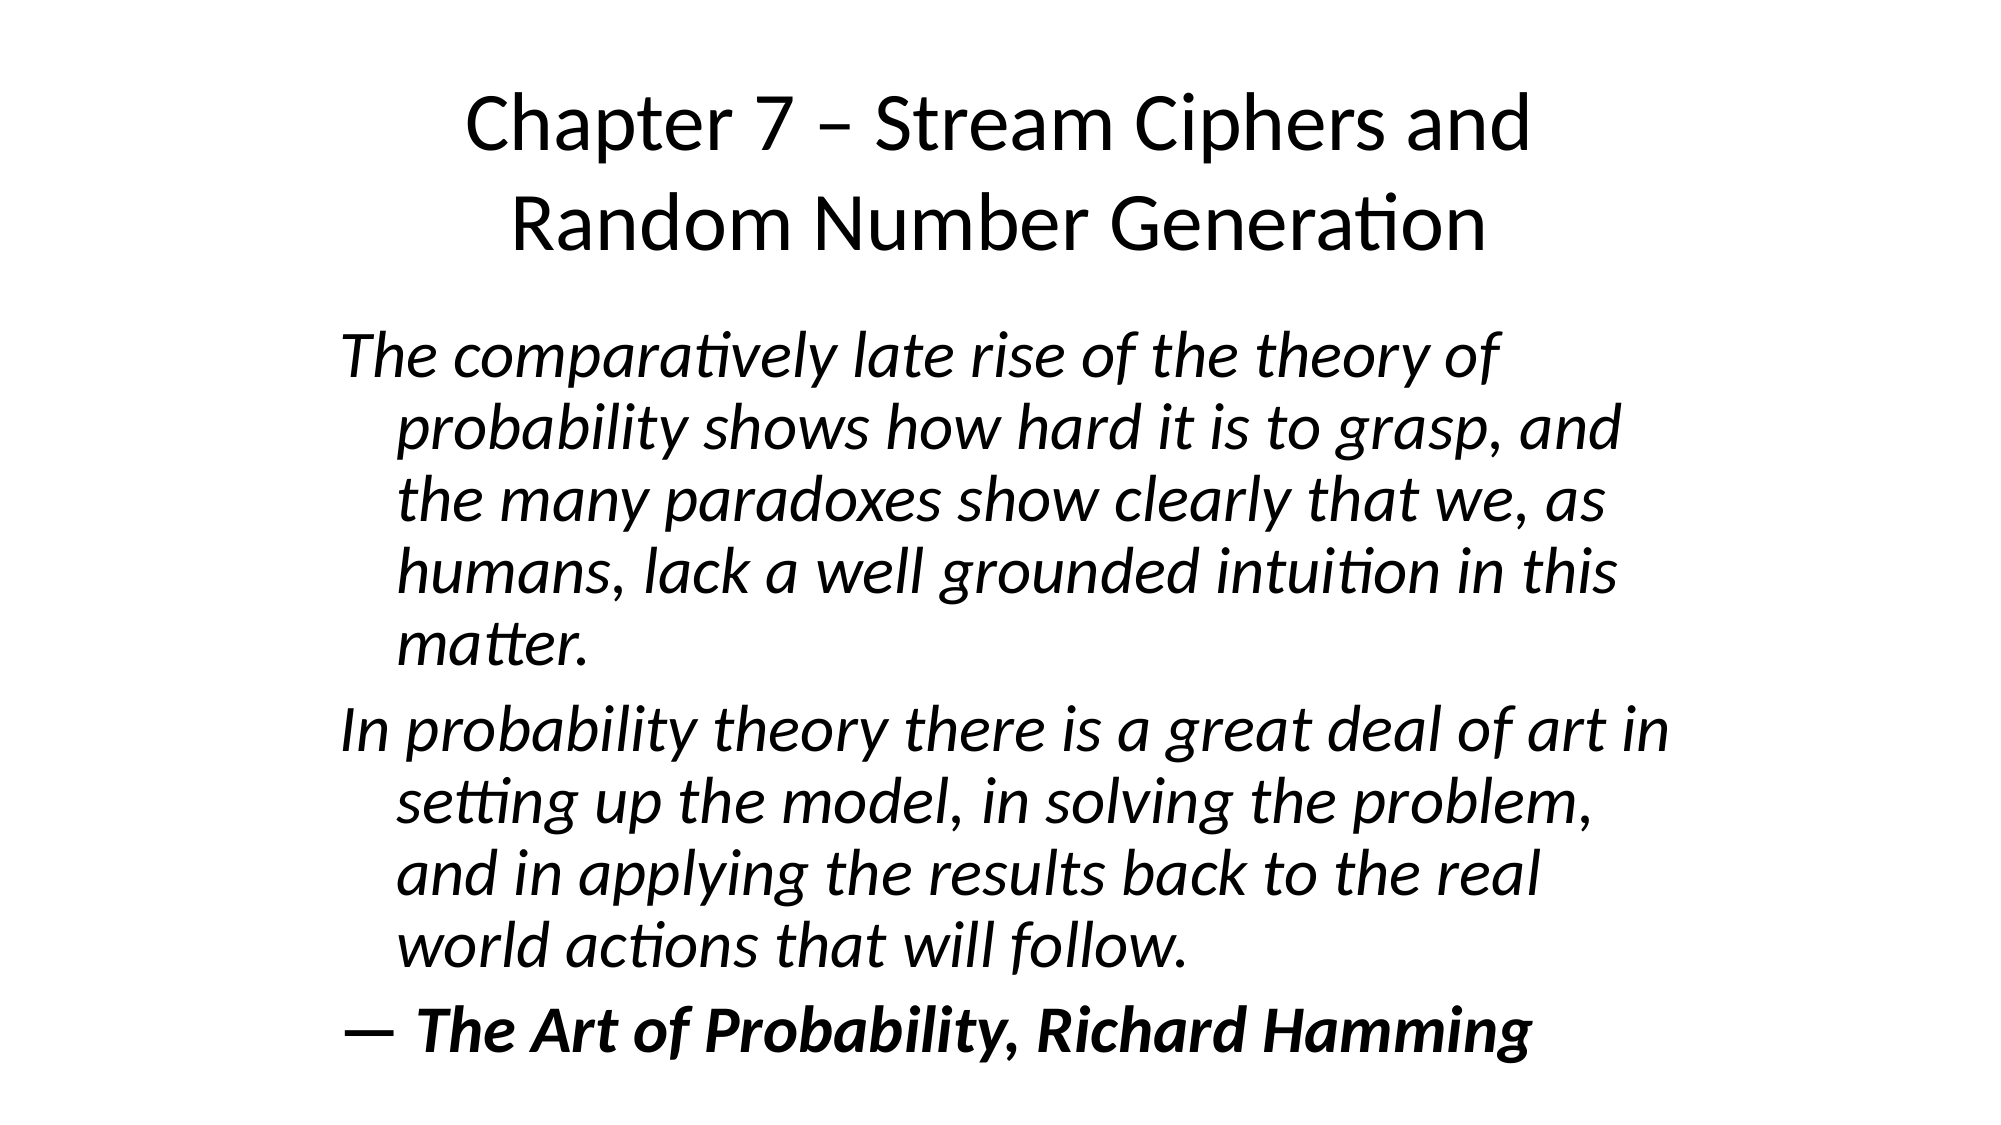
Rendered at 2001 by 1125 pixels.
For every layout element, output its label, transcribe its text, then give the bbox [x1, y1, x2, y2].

list The comparatively late rise of the theory of probability shows how hard it is to grasp, and the many paradoxes show clearly that we, as humans, lack a well grounded intuition in this matter. In probability theory there is a great deal of art in setting up the model, in solving the problem, and in applying the results back to the real world actions that will follow. — The Art of Probability, Richard Hamming [324, 312, 1725, 1075]
title Chapter 7 – Stream Ciphers and Random Number Generation [324, 50, 1675, 285]
